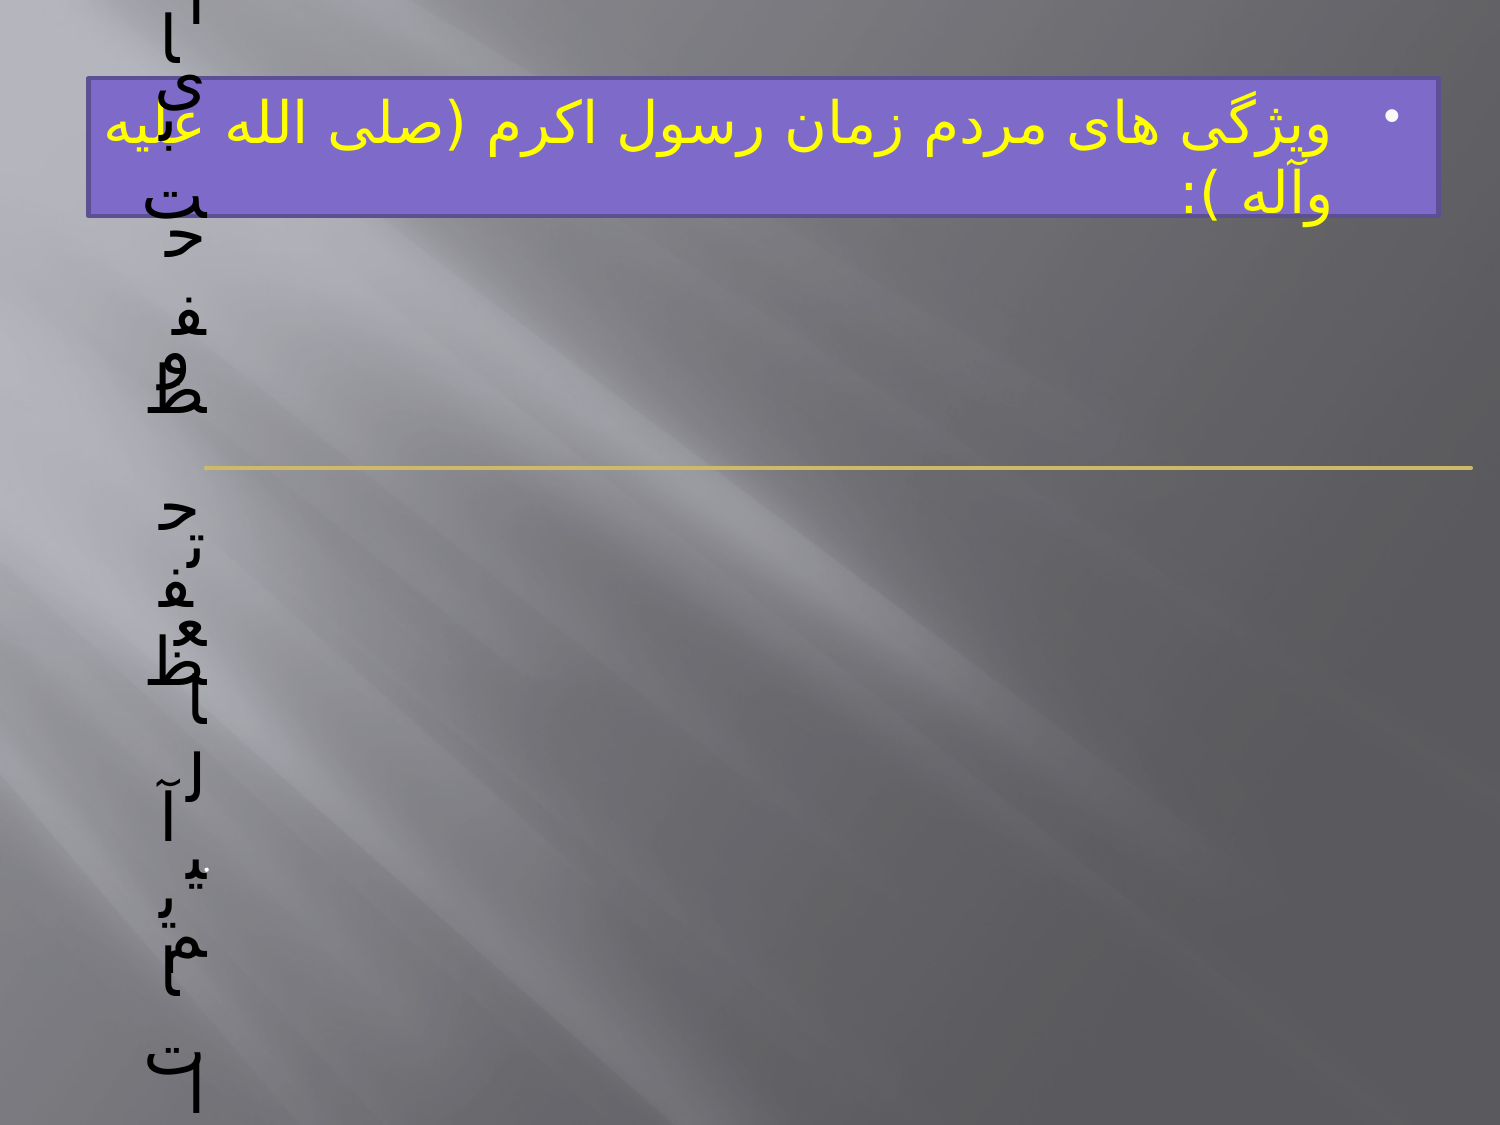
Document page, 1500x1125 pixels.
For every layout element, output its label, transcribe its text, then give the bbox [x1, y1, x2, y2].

list ویژگی های مردم زمان رسول اکرم (صلی الله علیه وآله ): [86, 76, 1441, 218]
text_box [206, 266, 1471, 1071]
